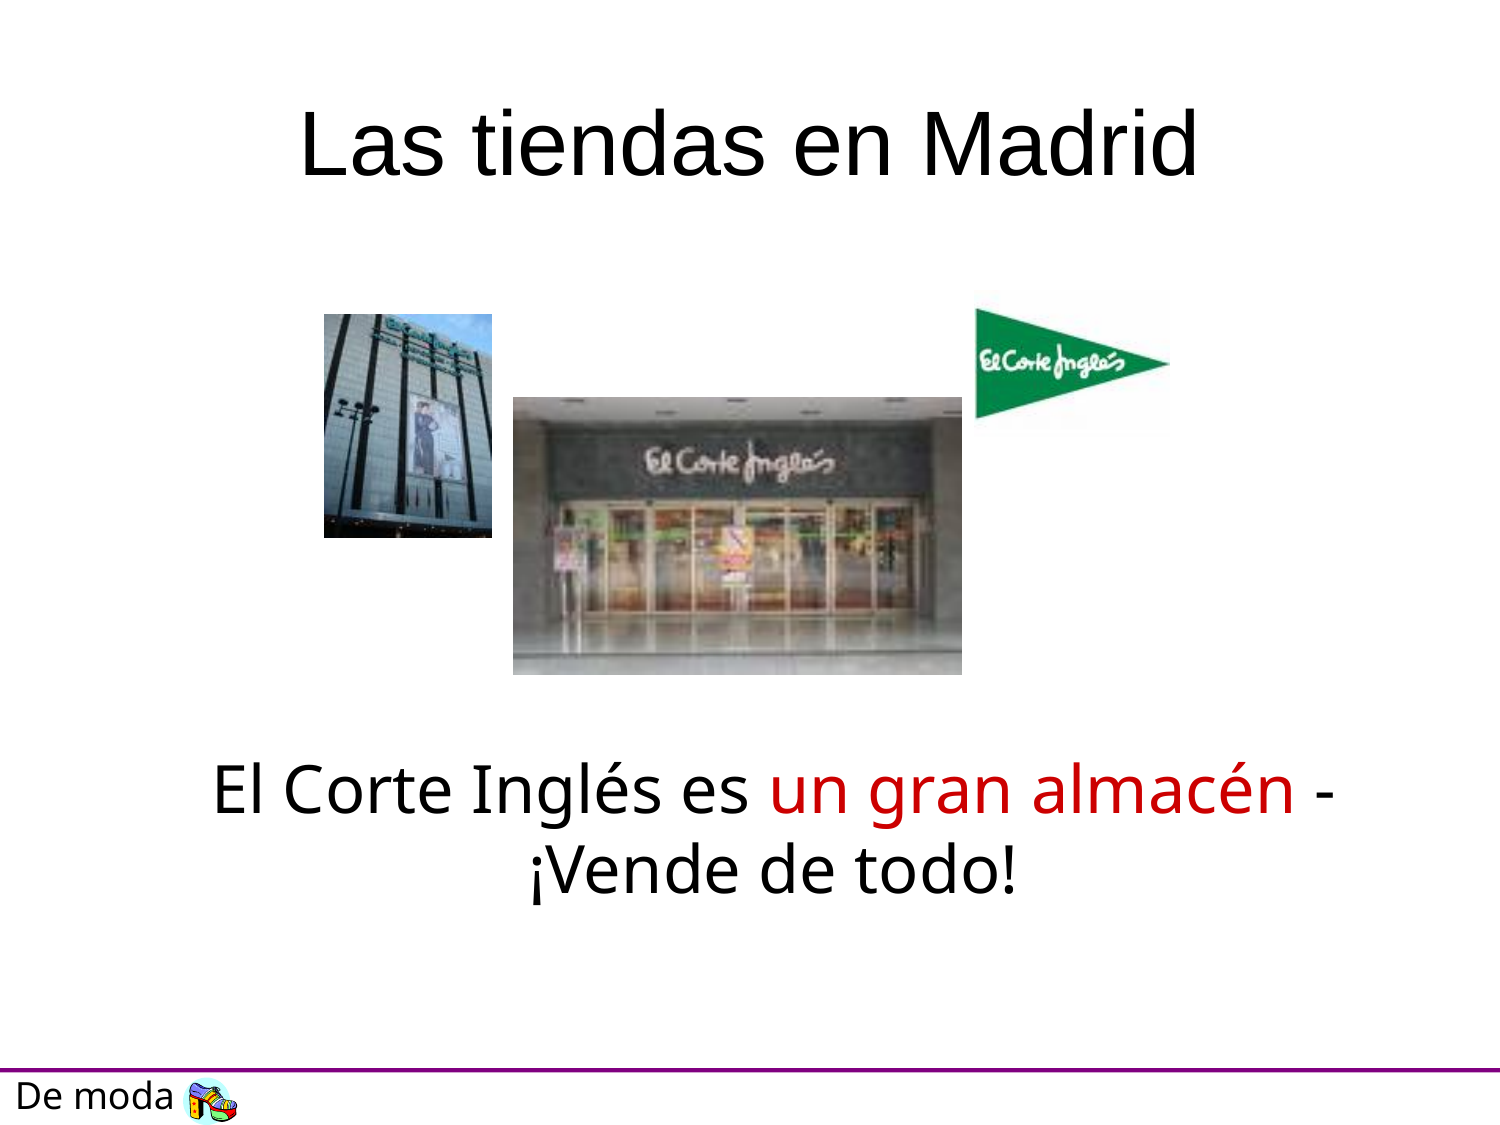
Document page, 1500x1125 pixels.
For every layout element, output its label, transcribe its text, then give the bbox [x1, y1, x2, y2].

text_box El Corte Inglés es un gran almacén - ¡Vende de todo! [100, 739, 1447, 915]
picture [324, 314, 493, 538]
picture [974, 290, 1170, 437]
text_box De moda [0, 1064, 373, 1125]
title Las tiendas en Madrid [75, 45, 1425, 233]
picture [182, 1077, 238, 1125]
picture [513, 396, 962, 675]
